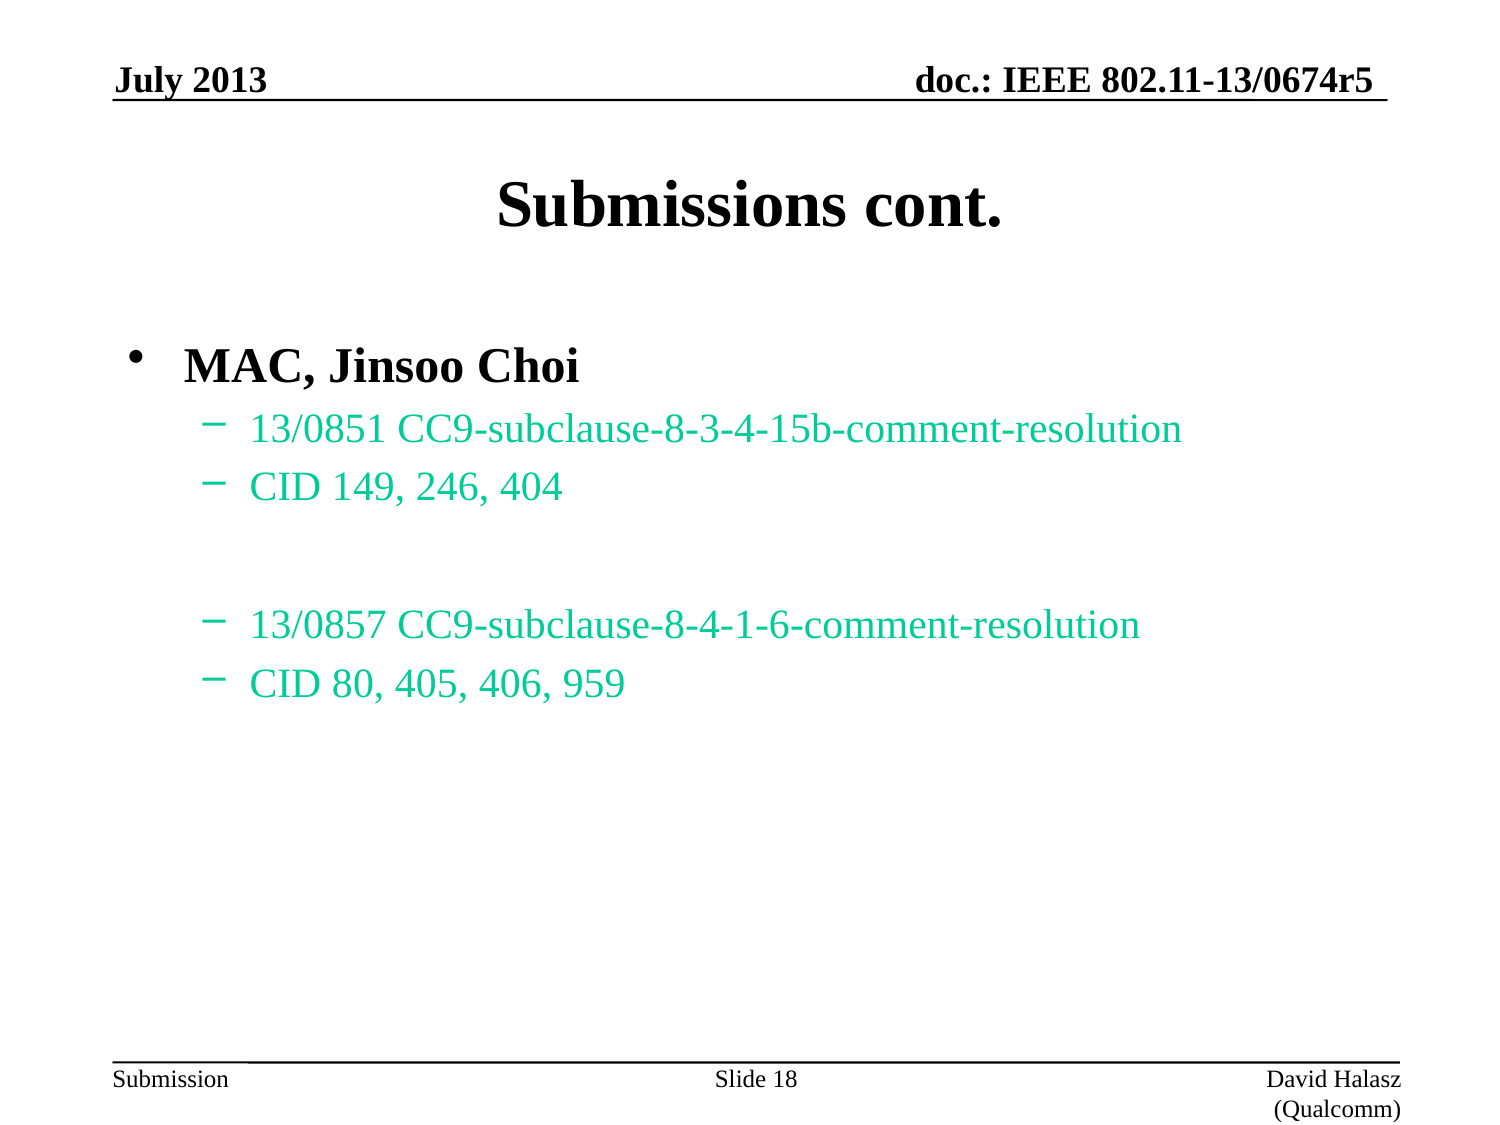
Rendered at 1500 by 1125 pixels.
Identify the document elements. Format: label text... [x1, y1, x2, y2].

footer David Halasz (Qualcomm) [1264, 1061, 1402, 1093]
list MAC, Jinsoo Choi 13/0851 CC9-subclause-8-3-4-15b-comment-resolution CID 149, 246, 404 13/0857 CC9-subclause-8-4-1-6-comment-resolution CID 80, 405, 406, 959 [112, 324, 1388, 1001]
title Submissions cont. [112, 112, 1388, 288]
slide_number Slide 18 [712, 1061, 800, 1093]
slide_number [114, 54, 333, 101]
